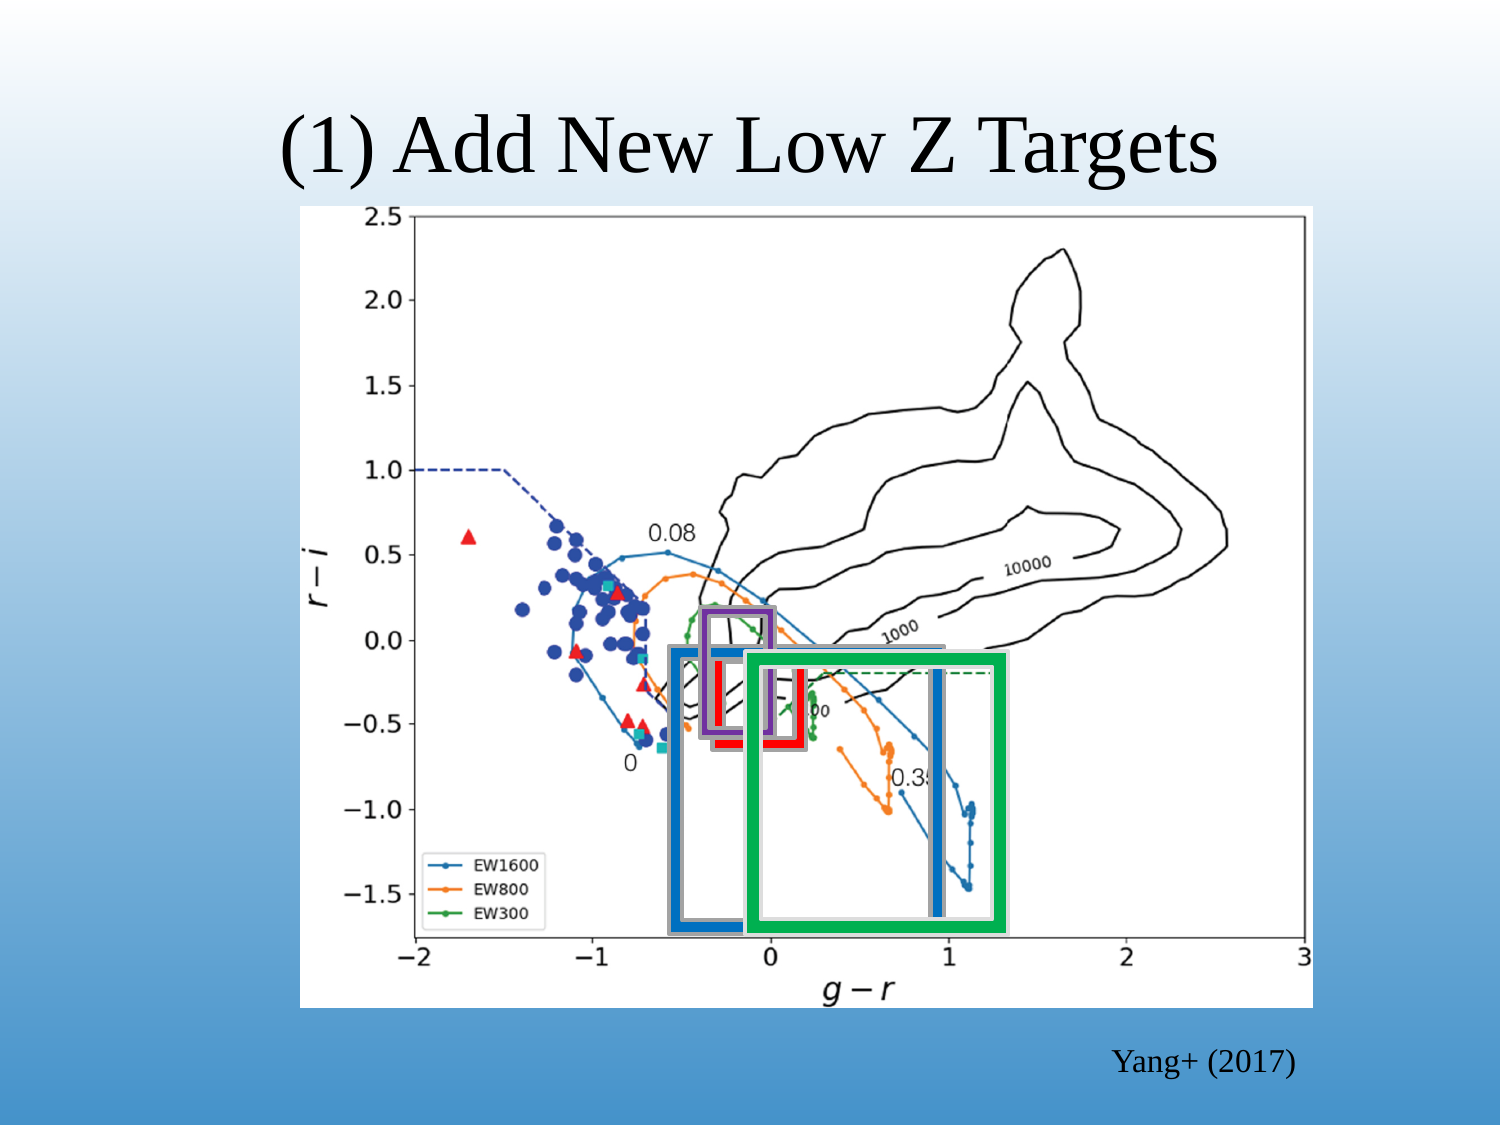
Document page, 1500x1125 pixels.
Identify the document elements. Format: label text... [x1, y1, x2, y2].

text_box Yang+ (2017) [1096, 1032, 1312, 1088]
title (1) Add New Low Z Targets [75, 45, 1425, 233]
picture [299, 205, 1313, 1008]
